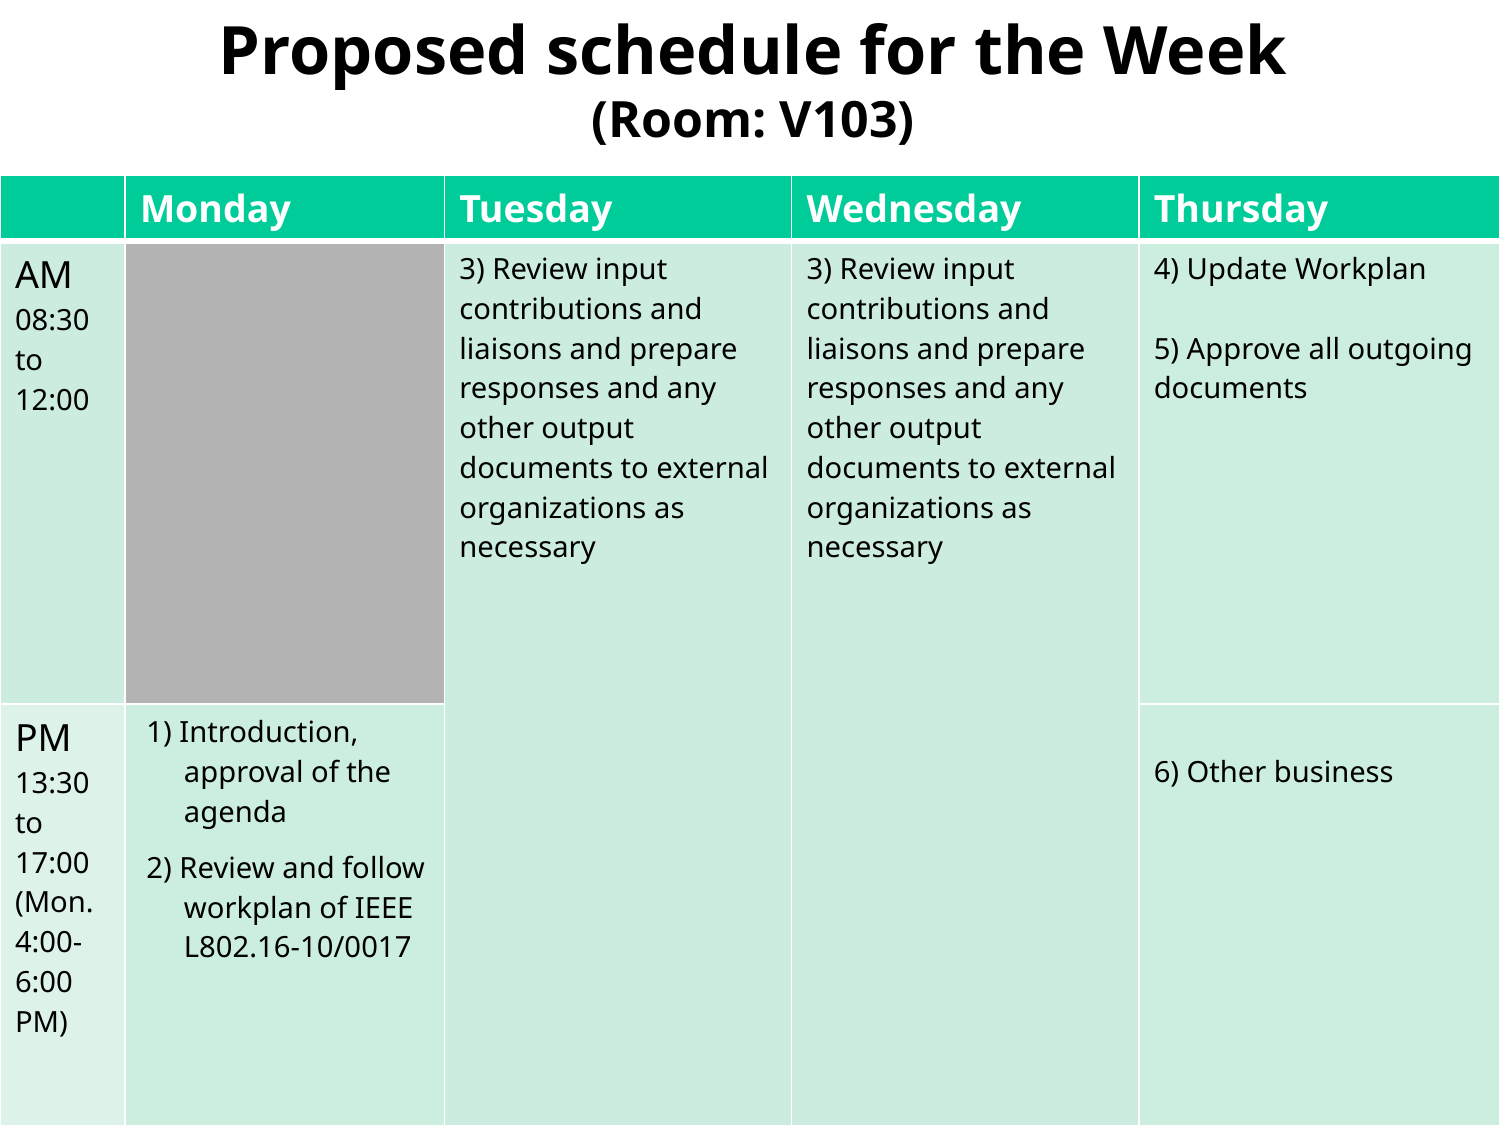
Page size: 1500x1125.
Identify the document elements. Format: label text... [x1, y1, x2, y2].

table_cell [126, 244, 444, 703]
table_header Monday [126, 176, 444, 238]
table_cell 1) Introduction, approval of the agenda 2) Review and follow workplan of IEEE L802.16-10/0017 [126, 705, 444, 1125]
table_header Wednesday [792, 176, 1138, 238]
table_cell PM 13:30 to 17:00 (Mon. 4:00-6:00 PM) [1, 705, 124, 1125]
table_header Thursday [1140, 176, 1499, 238]
table_cell 4) Update Workplan 5) Approve all outgoing documents [1140, 244, 1499, 703]
table_cell 6) Other business [1140, 705, 1499, 1125]
table_cell AM 08:30 to 12:00 [1, 244, 124, 703]
table_header Tuesday [445, 176, 791, 238]
title Proposed schedule for the Week (Room: V103) [75, 0, 1425, 143]
table_header [1, 176, 124, 238]
table_cell 3) Review input contributions and liaisons and prepare responses and any other output documents to external organizations as necessary [792, 244, 1138, 1125]
table_cell 3) Review input contributions and liaisons and prepare responses and any other output documents to external organizations as necessary [445, 244, 791, 1125]
